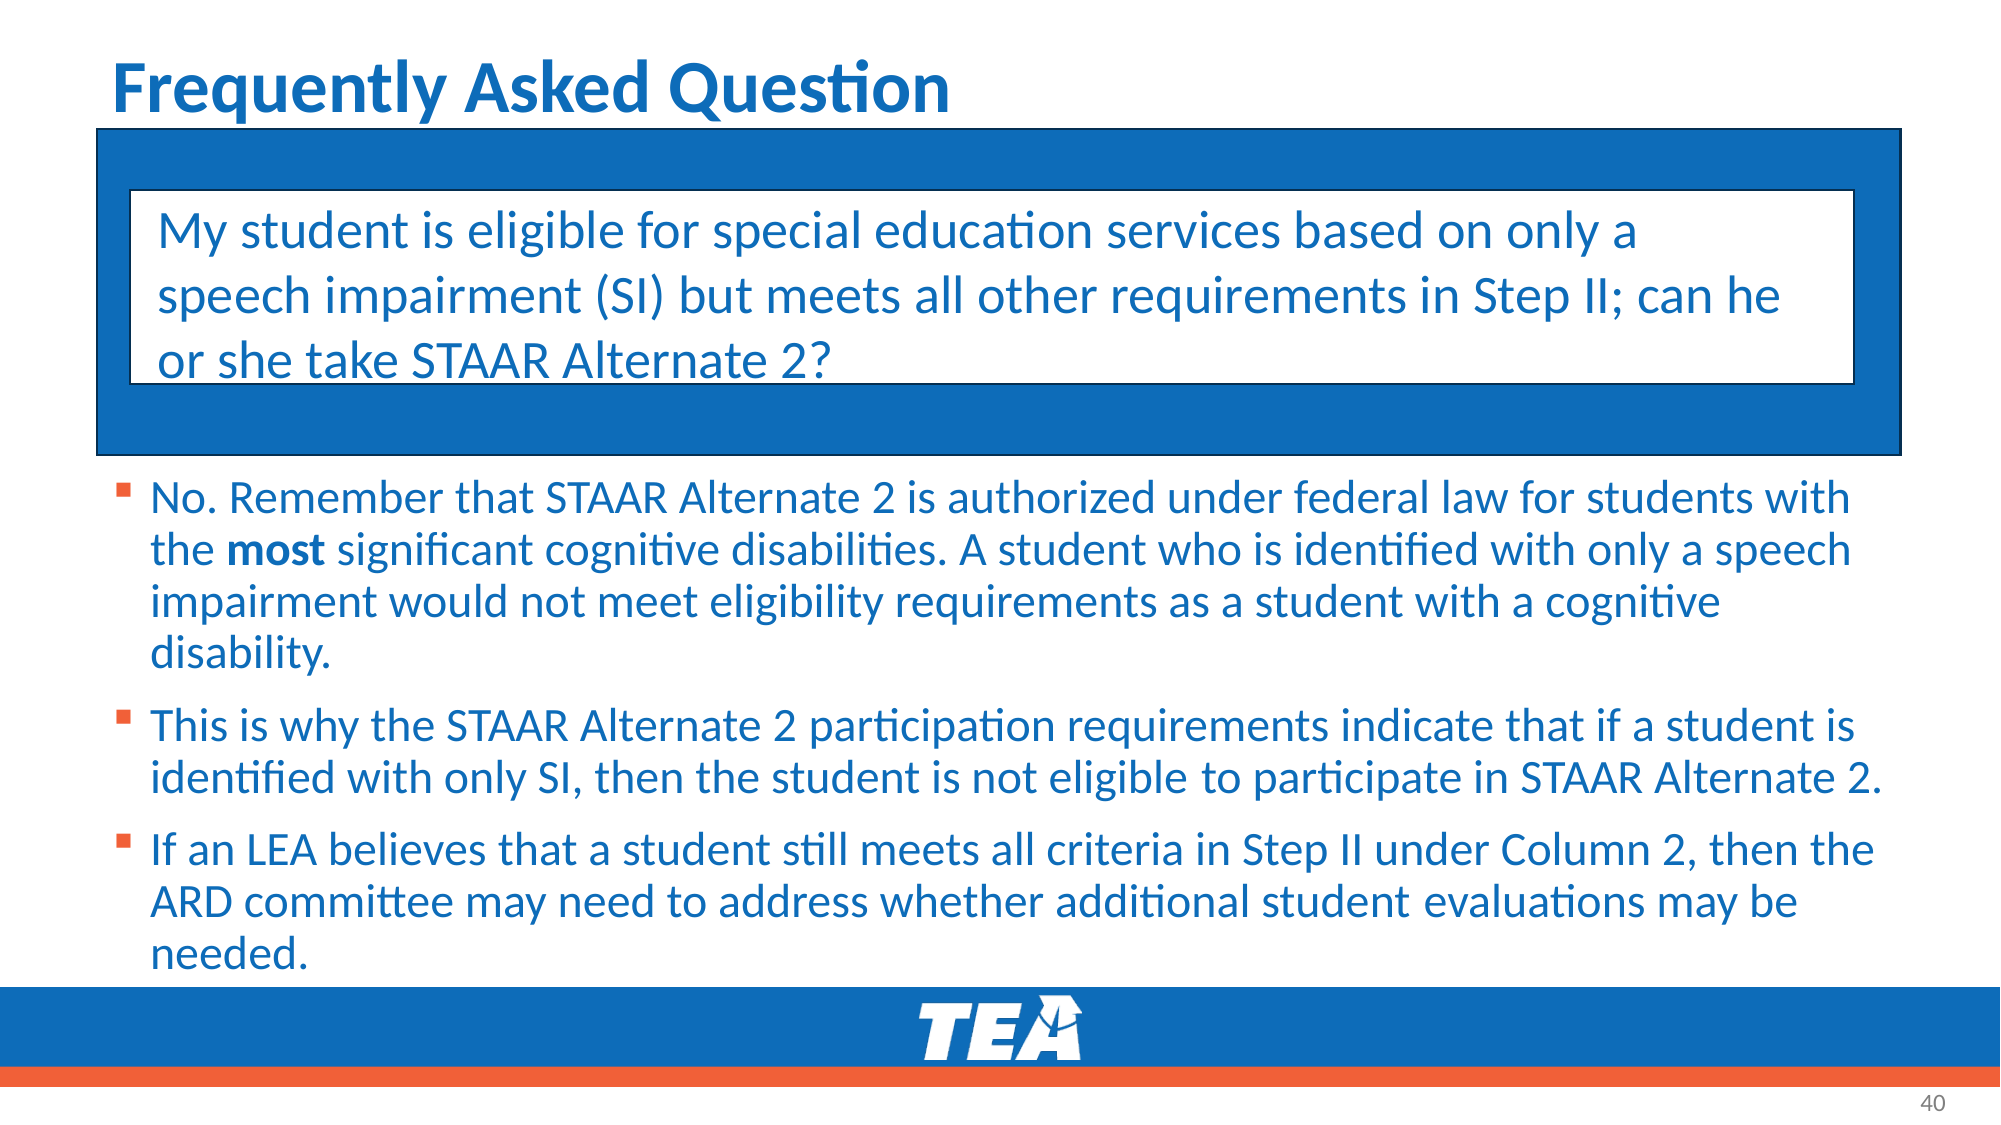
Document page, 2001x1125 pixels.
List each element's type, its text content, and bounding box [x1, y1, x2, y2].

list No. Remember that STAAR Alternate 2 is authorized under federal law for students with the most significant cognitive disabilities. A student who is identified with only a speech impairment would not meet eligibility requirements as a student with a cognitive disability. This is why the STAAR Alternate 2 participation requirements indicate that if a student is identified with only SI, then the student is not eligible to participate in STAAR Alternate 2. If an LEA believes that a student still meets all criteria in Step II under Column 2, then the ARD committee may need to address whether additional student evaluations may be needed. [97, 465, 1912, 951]
title Frequently Asked Question [97, 26, 1922, 150]
picture [918, 994, 1082, 1060]
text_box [96, 129, 1901, 456]
slide_number 40 [1510, 1071, 1961, 1125]
